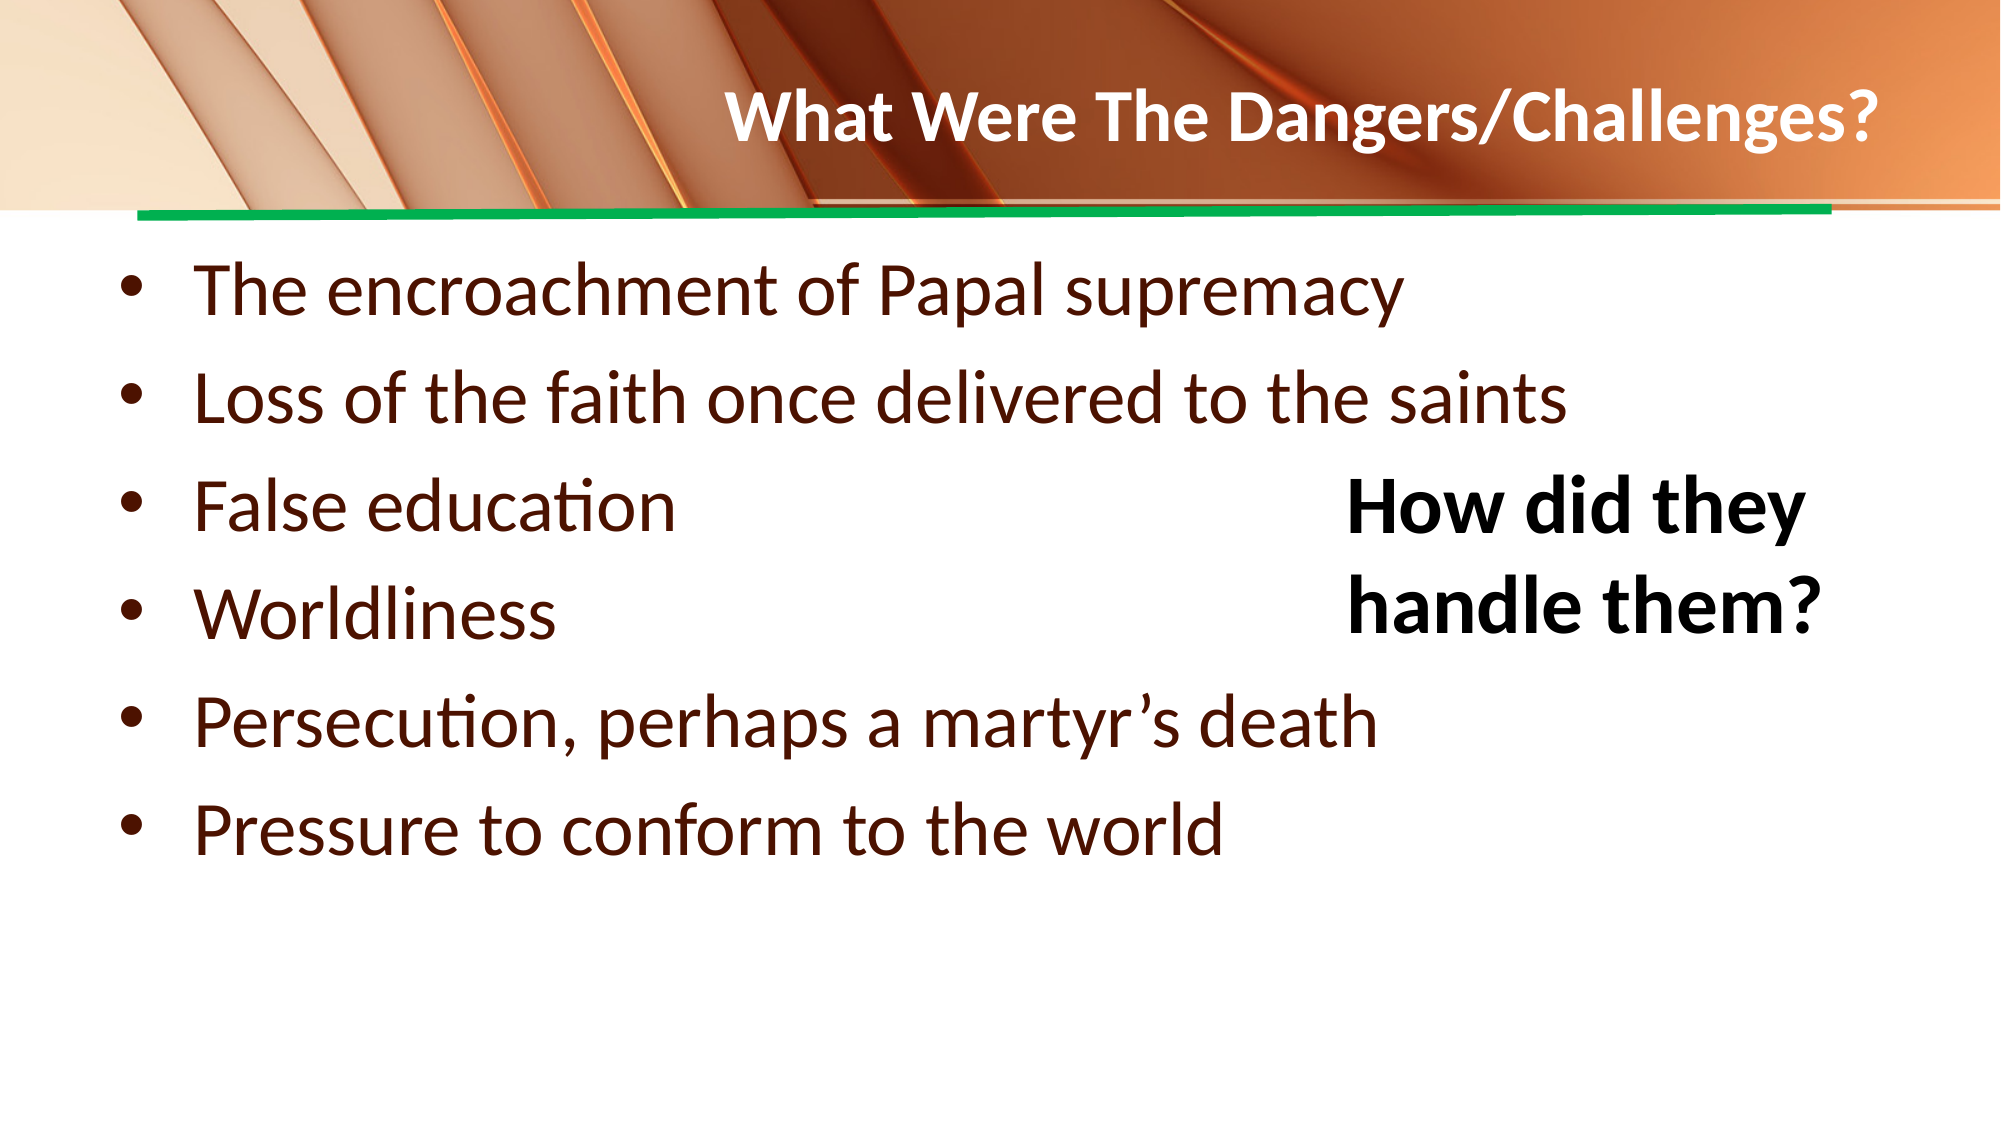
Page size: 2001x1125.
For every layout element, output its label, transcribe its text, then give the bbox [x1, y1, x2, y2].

title What Were The Dangers/Challenges? [98, 28, 1902, 196]
text_box How did they handle them? [1331, 443, 1863, 658]
picture [0, 0, 2001, 1125]
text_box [137, 208, 1832, 216]
list The encroachment of Papal supremacy Loss of the faith once delivered to the saints False education Worldliness Persecution, perhaps a martyr’s death Pressure to conform to the world [98, 228, 1902, 1064]
